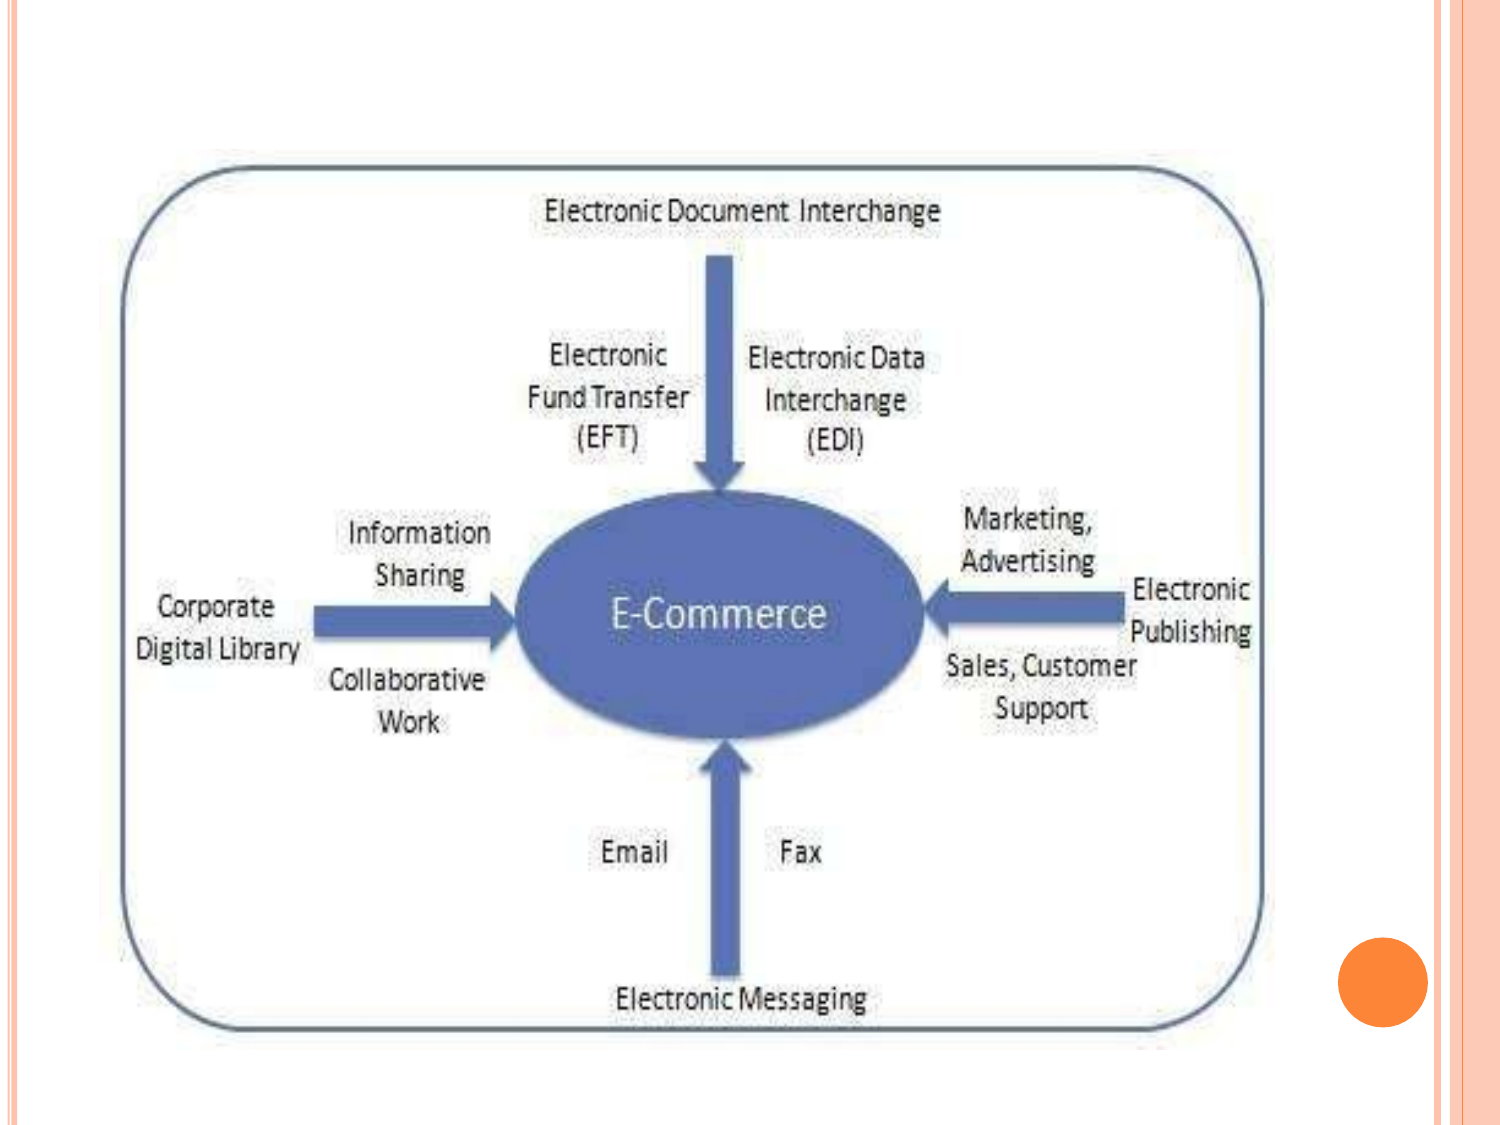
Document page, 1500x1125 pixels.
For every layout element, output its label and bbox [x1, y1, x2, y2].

picture [99, 149, 1276, 1051]
